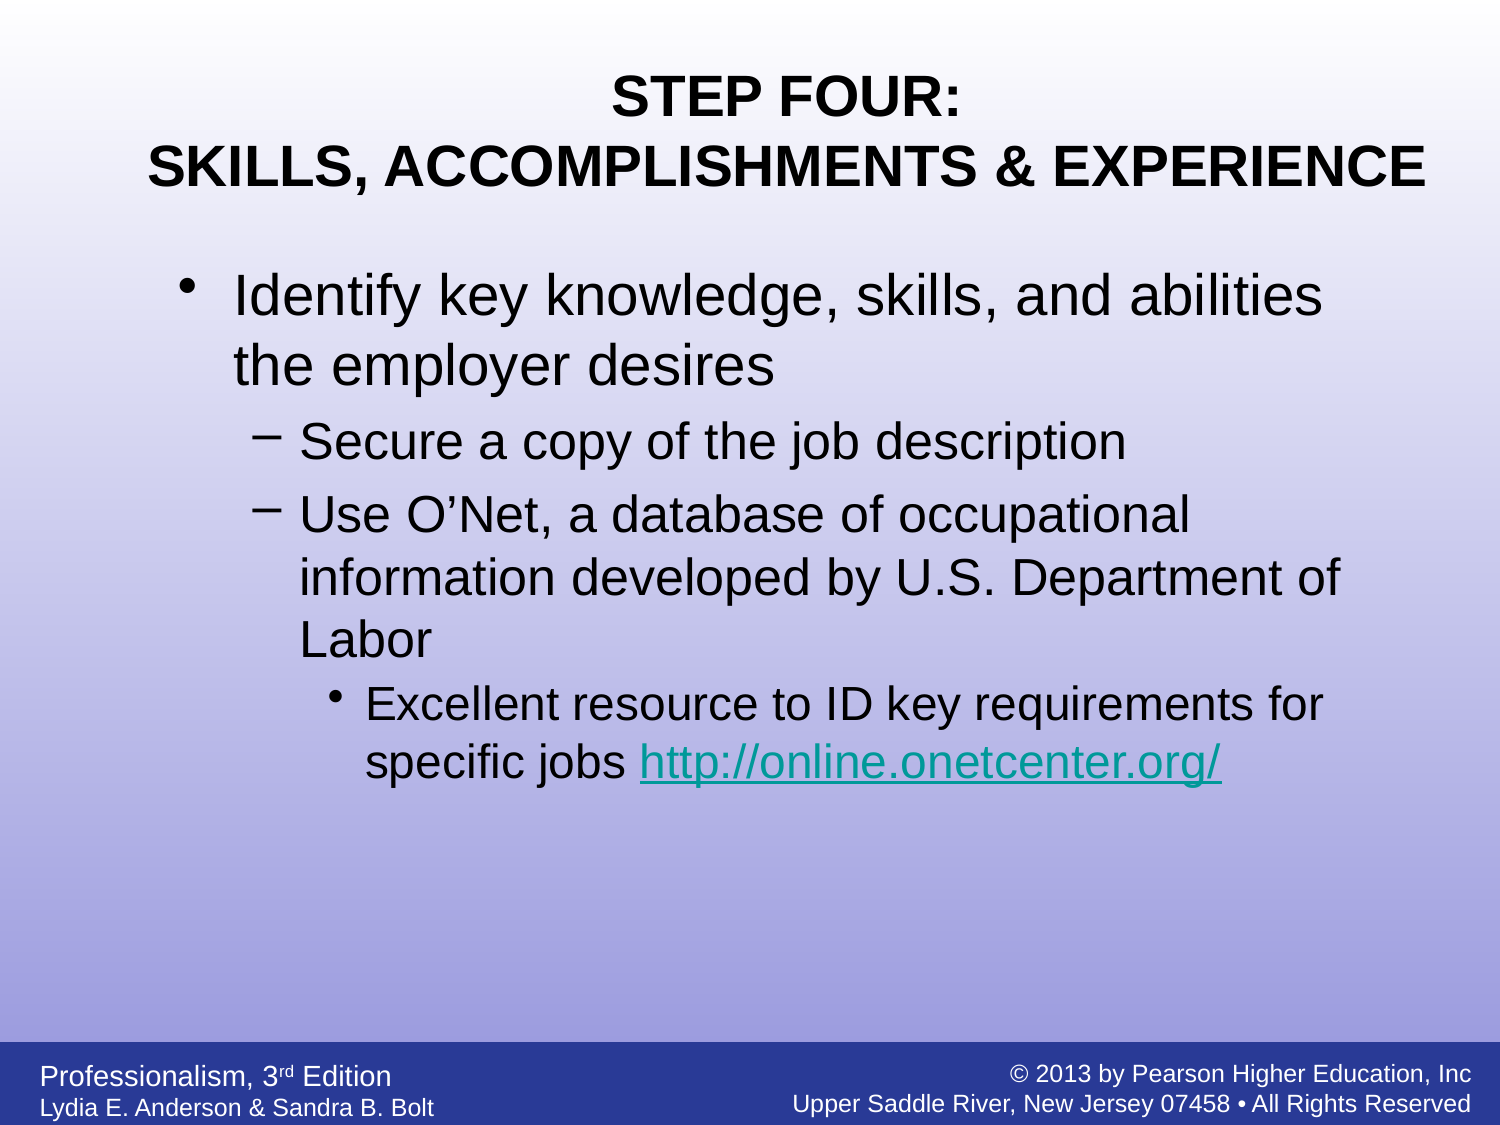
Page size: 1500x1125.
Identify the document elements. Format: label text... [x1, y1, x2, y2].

list Identify key knowledge, skills, and abilities the employer desires Secure a copy of the job description Use O’Net, a database of occupational information developed by U.S. Department of Labor Excellent resource to ID key requirements for specific jobs http://online.onetcenter.org/ [162, 249, 1374, 981]
text_box STEP FOUR: SKILLS, ACCOMPLISHMENTS & EXPERIENCE [99, 50, 1475, 238]
picture [0, 1042, 1500, 1125]
